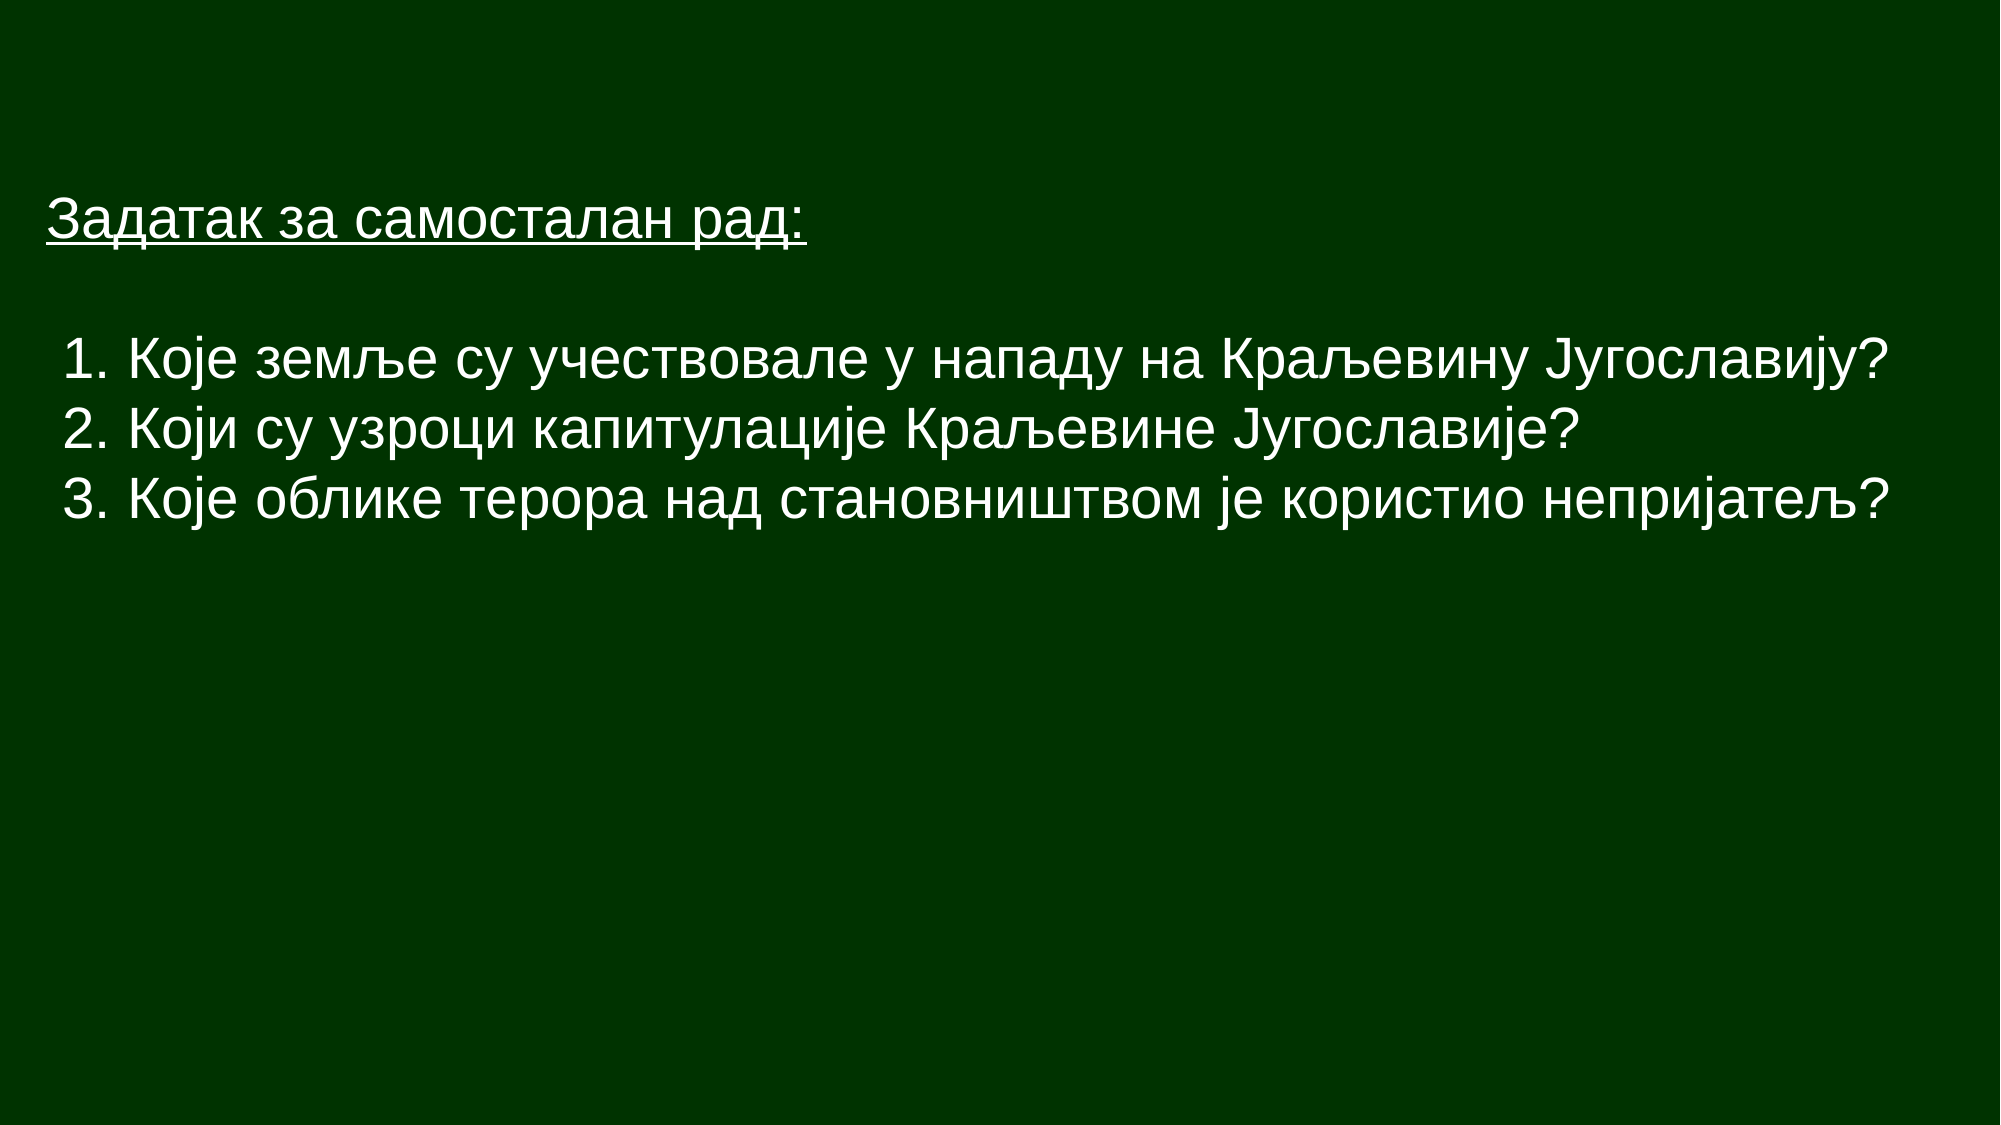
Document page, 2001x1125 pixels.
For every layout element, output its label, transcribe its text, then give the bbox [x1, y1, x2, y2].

text_box Задатак за самосталан рад: 1. Које земље су учествовале у нападу на Краљевину Југославију? 2. Који су узроци капитулације Краљевине Југославије? 3. Које облике терора над становништвом је користио непријатељ? [31, 172, 1934, 678]
